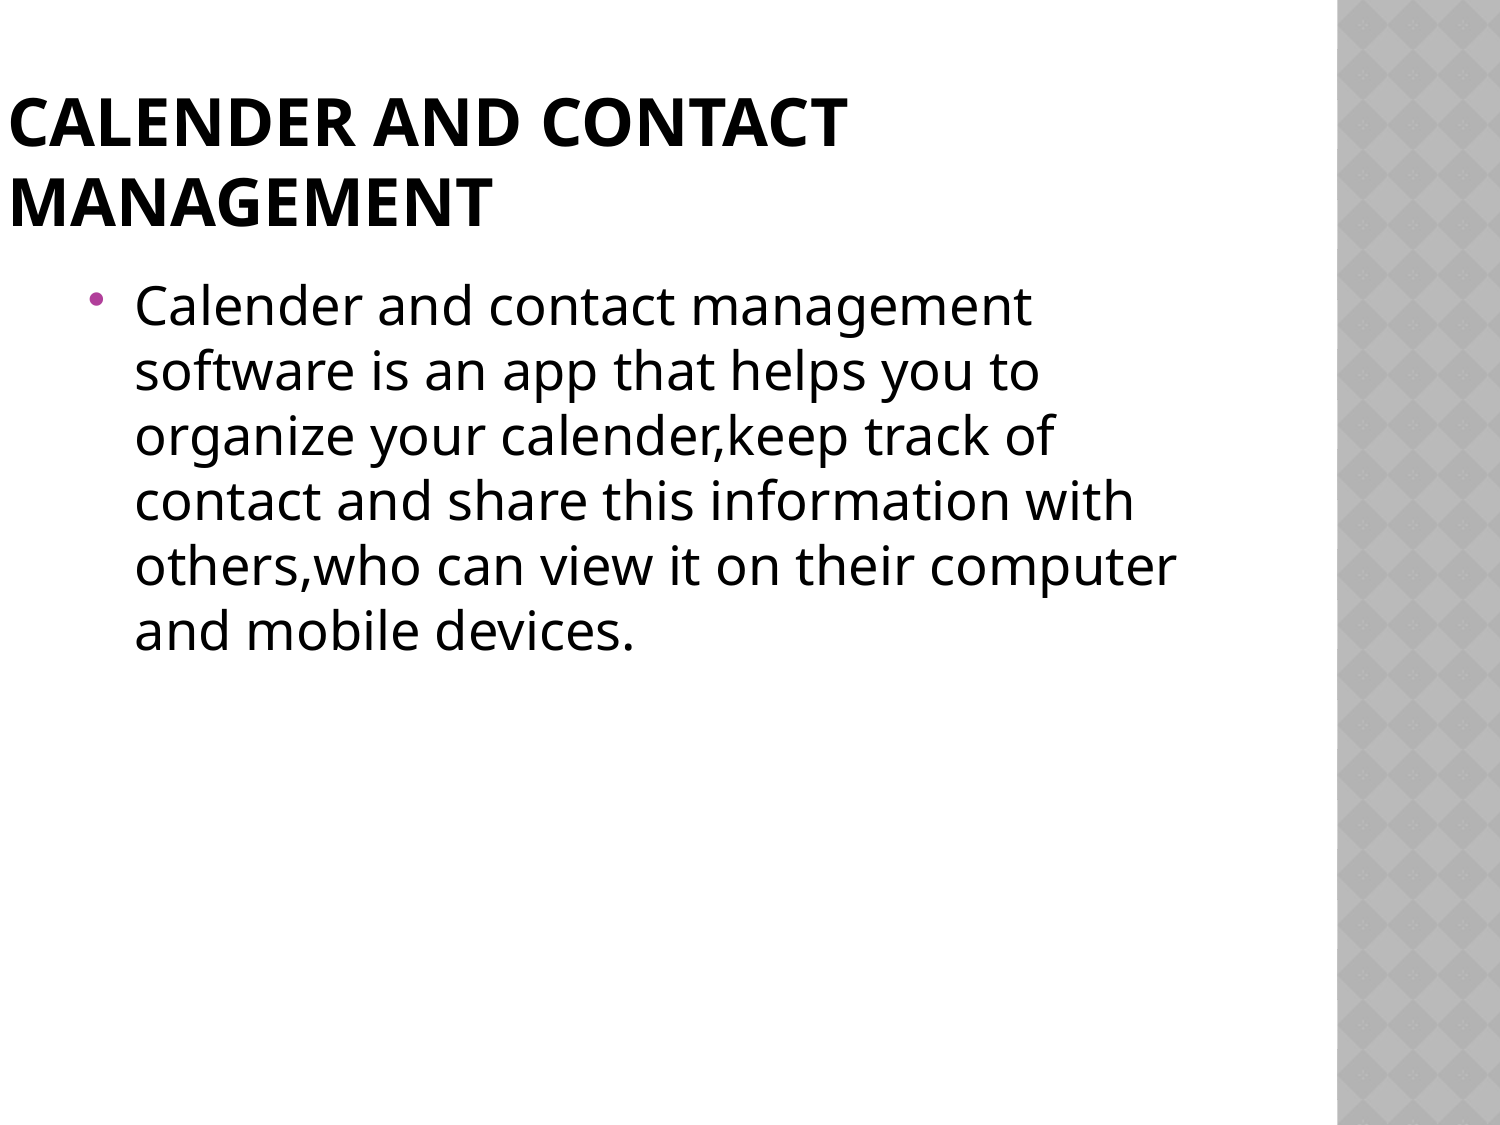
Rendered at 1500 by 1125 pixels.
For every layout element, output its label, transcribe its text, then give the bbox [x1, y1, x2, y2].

title Calender and contact management [0, 52, 1263, 240]
list Calender and contact management software is an app that helps you to organize your calender,keep track of contact and share this information with others,who can view it on their computer and mobile devices. [75, 264, 1263, 1059]
